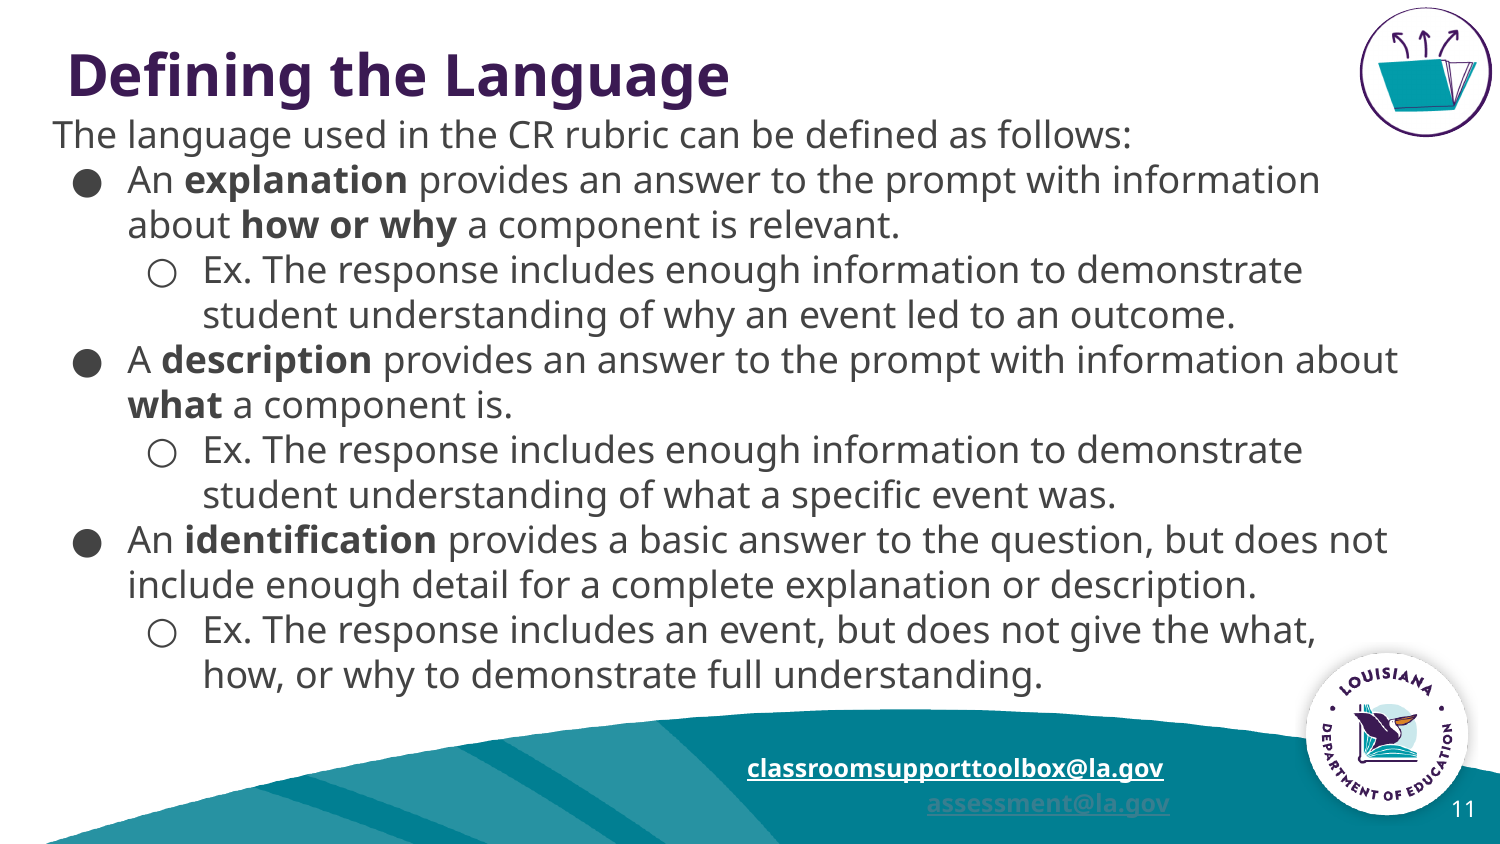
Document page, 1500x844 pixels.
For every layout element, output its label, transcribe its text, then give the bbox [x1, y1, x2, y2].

title Defining the Language [51, 23, 1354, 96]
list The language used in the CR rubric can be defined as follows: An explanation provides an answer to the prompt with information about how or why a component is relevant. Ex. The response includes enough information to demonstrate student understanding of why an event led to an outcome. A description provides an answer to the prompt with information about what a component is. Ex. The response includes enough information to demonstrate student understanding of what a specific event was. An identification provides a basic answer to the question, but does not include enough detail for a complete explanation or description. Ex. The response includes an event, but does not give the what, how, or why to demonstrate full understanding. [37, 96, 1435, 725]
subtitle classroomsupporttoolbox@la.gov assessment@la.gov [729, 732, 1186, 784]
picture [0, 642, 1500, 844]
picture [1359, 7, 1493, 138]
slide_number 11 [1402, 777, 1493, 842]
